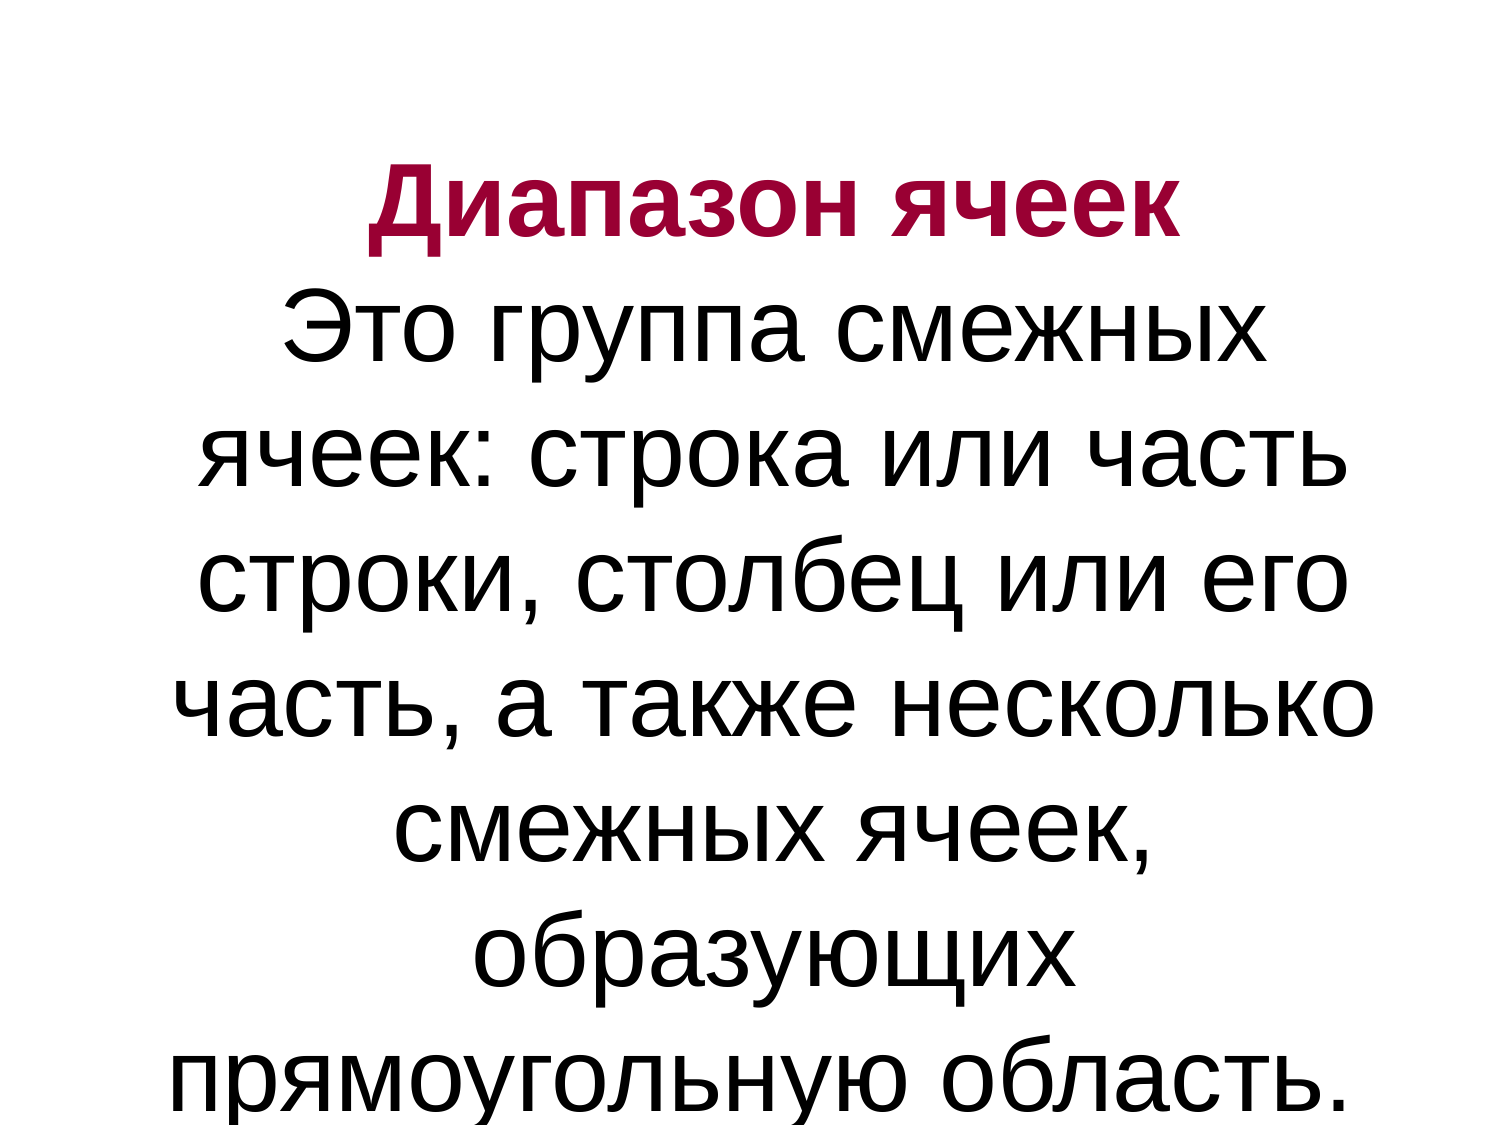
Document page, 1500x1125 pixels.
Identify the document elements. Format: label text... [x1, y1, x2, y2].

text_box Диапазон ячеек Это группа смежных ячеек: строка или часть строки, столбец или его часть, а также несколько смежных ячеек, образующих прямоугольную область. [99, 124, 1450, 1125]
